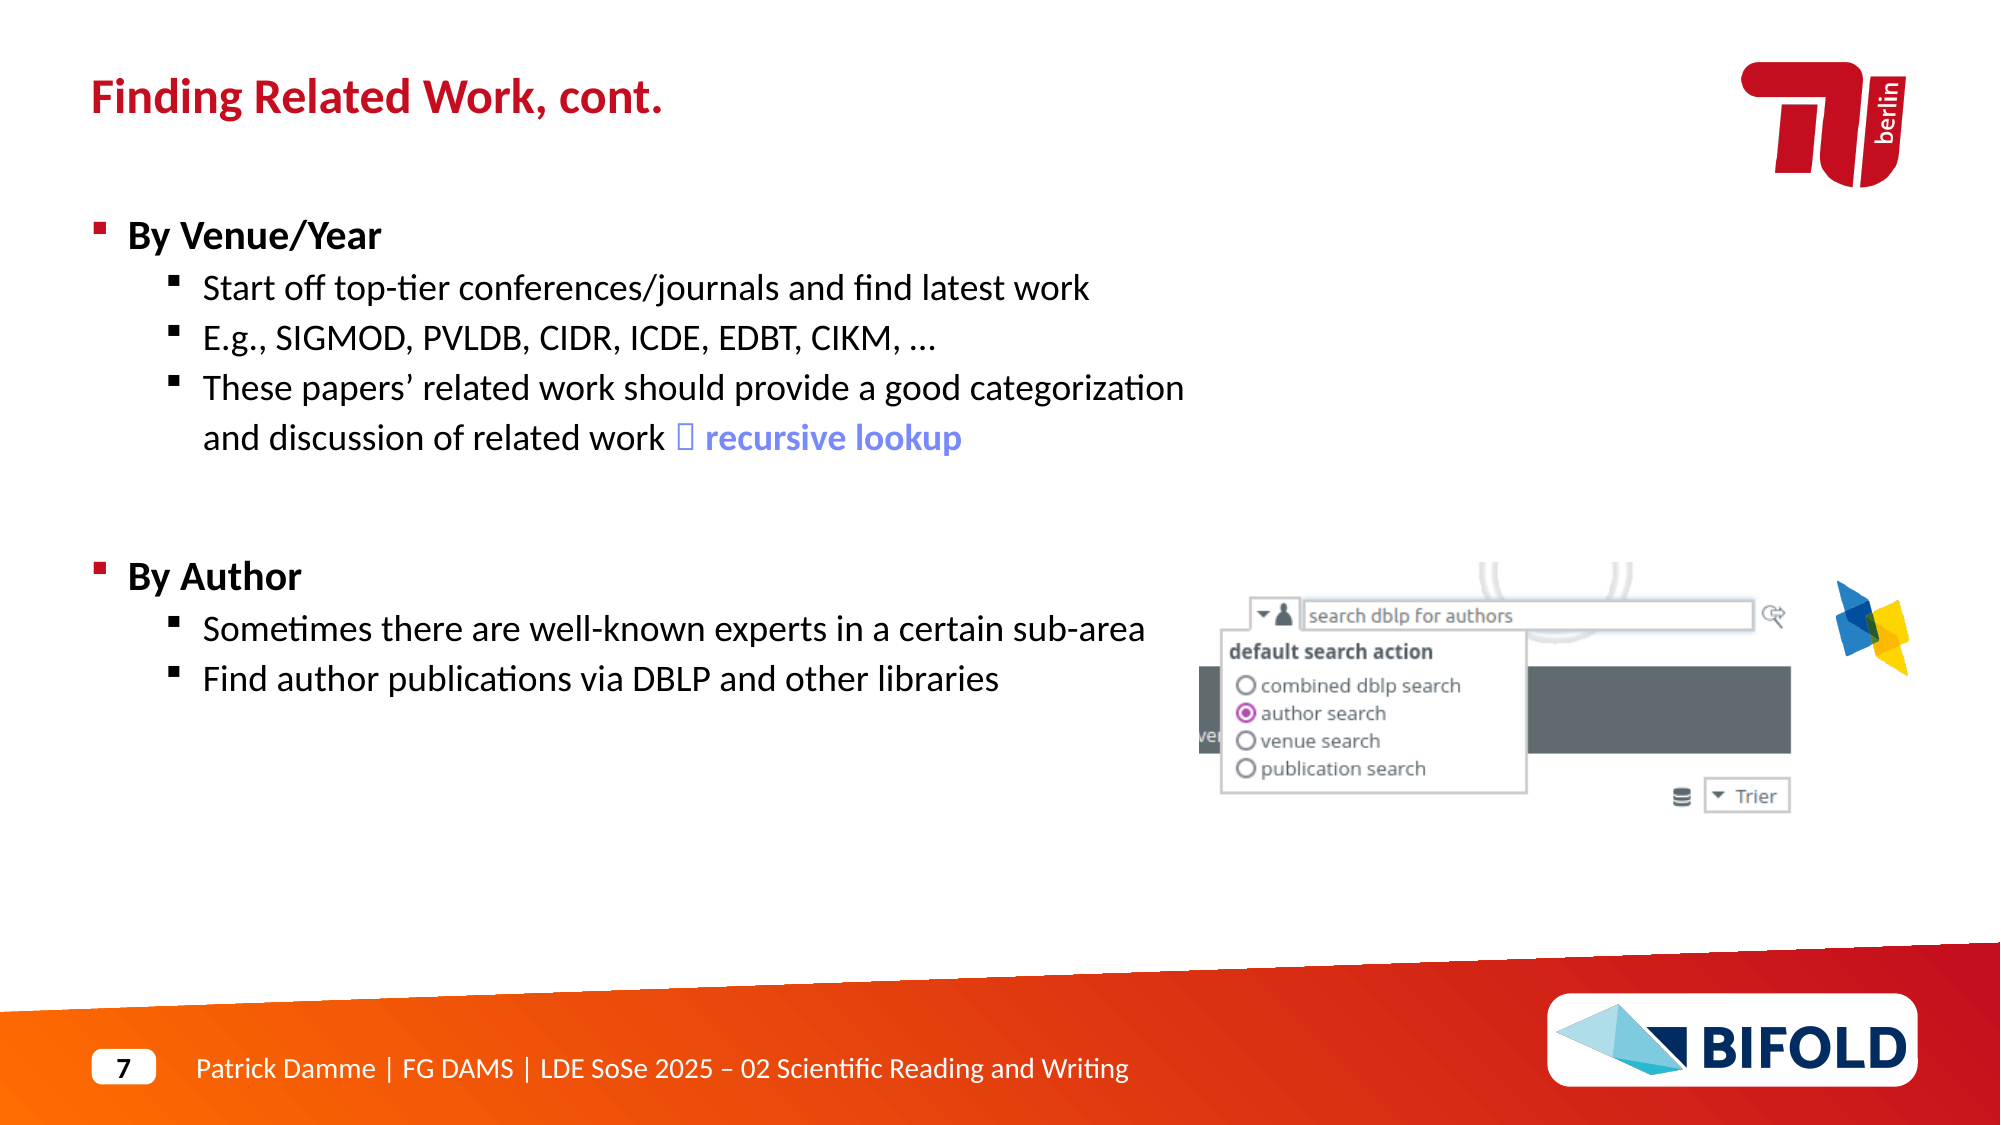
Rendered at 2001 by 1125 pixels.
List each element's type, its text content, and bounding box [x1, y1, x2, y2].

picture [1199, 562, 1808, 822]
picture [1741, 62, 1906, 188]
list By Venue/Year Start off top-tier conferences/journals and find latest work E.g., SIGMOD, PVLDB, CIDR, ICDE, EDBT, CIKM, … These papers’ related work should provide a good categorization and discussion of related work  recursive lookup By Author Sometimes there are well-known experts in a certain sub-area Find author publications via DBLP and other libraries [90, 208, 1908, 948]
picture [1556, 1004, 1906, 1075]
picture [1821, 577, 1923, 679]
list Finding Related Work, cont. [91, 65, 1455, 183]
